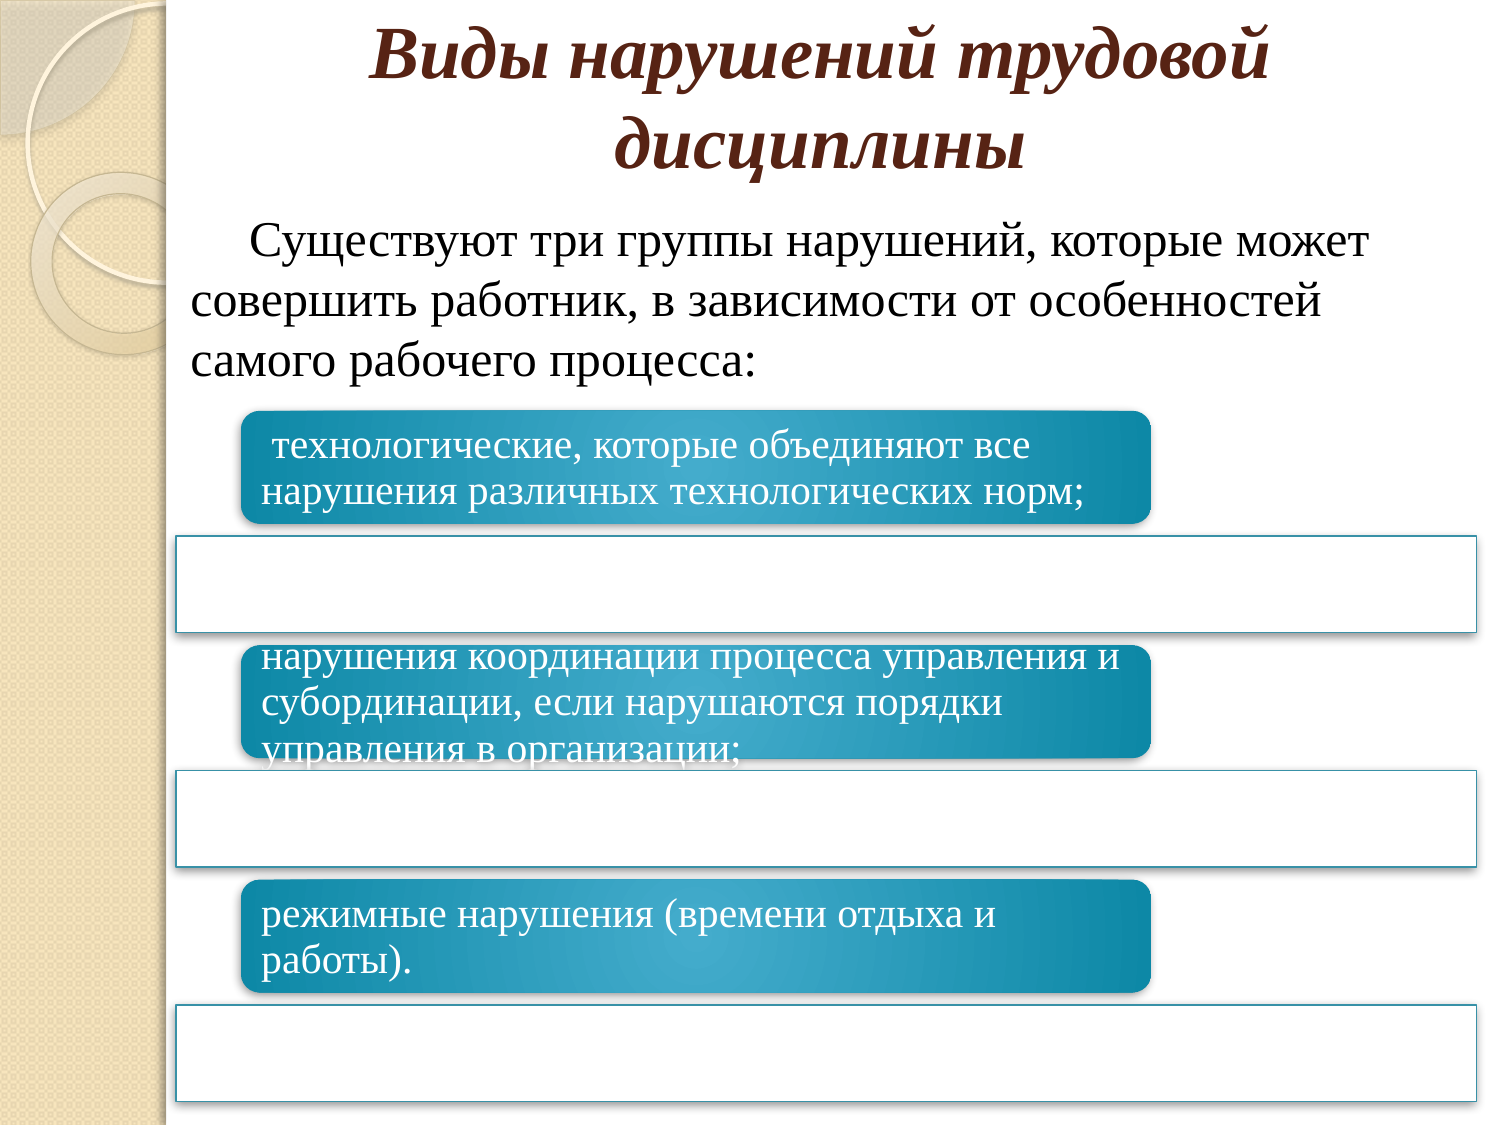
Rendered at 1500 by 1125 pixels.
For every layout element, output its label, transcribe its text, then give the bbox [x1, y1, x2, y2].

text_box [175, 398, 1477, 1102]
list Существуют три группы нарушений, которые может совершить работник, в зависимости от особенностей самого рабочего процесса: [175, 199, 1465, 396]
title Виды нарушений трудовой дисциплины [175, 45, 1466, 233]
